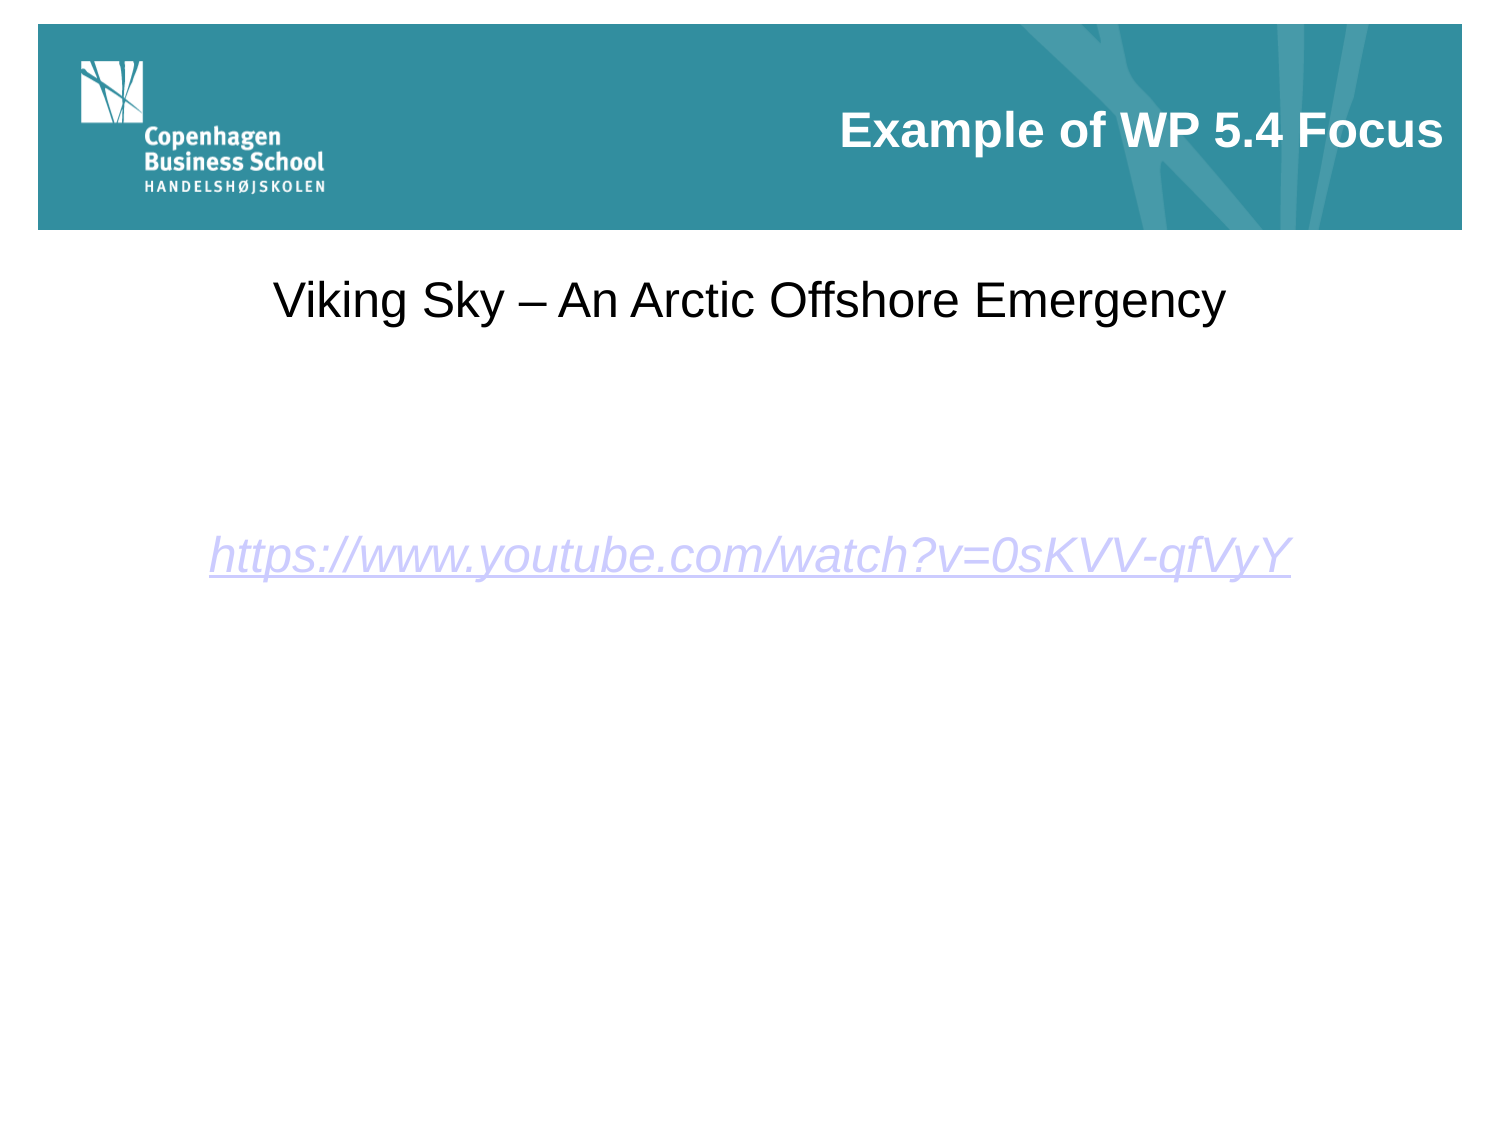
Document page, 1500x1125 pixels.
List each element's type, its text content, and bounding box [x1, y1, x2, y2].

picture [38, 24, 1462, 230]
list Viking Sky – An Arctic Offshore Emergency https://www.youtube.com/watch?v=0sKVV-qfVyY [76, 266, 1424, 1012]
title Example of WP 5.4 Focus [371, 89, 1445, 166]
